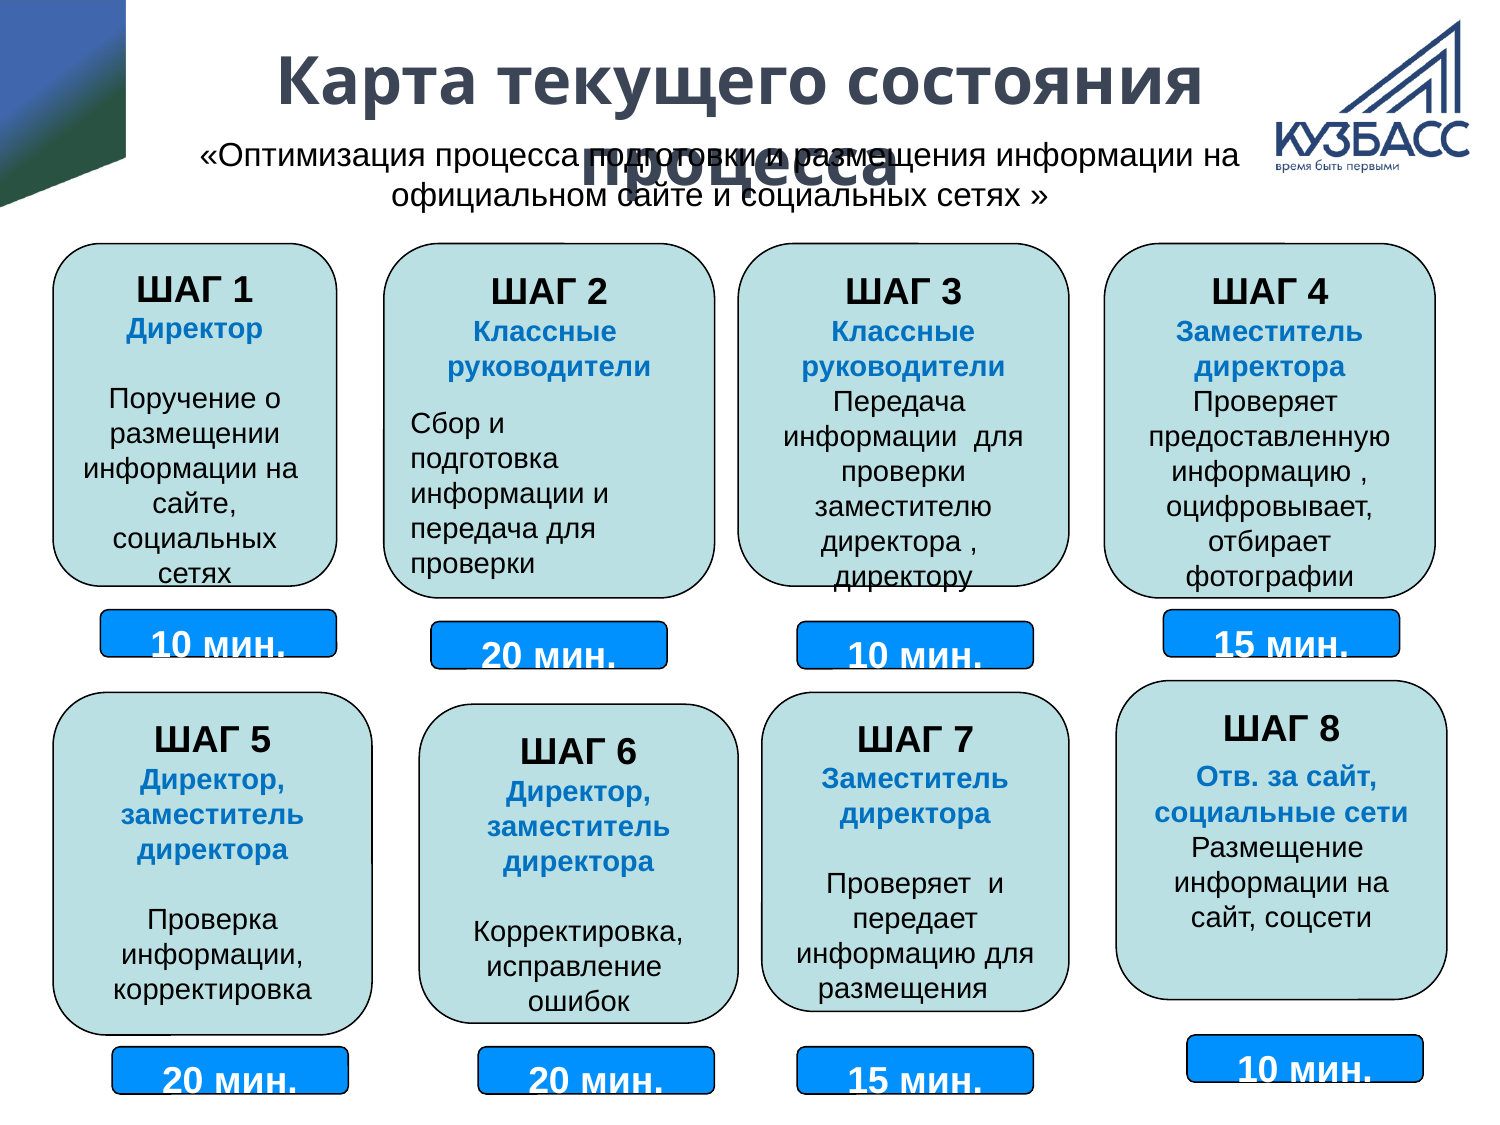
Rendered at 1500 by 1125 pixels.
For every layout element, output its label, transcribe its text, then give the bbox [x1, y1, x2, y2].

picture [0, 0, 126, 208]
text_box 10 мин. [797, 621, 1034, 669]
text_box 15 мин. [797, 1046, 1034, 1094]
title Карта текущего состояния процесса [119, 30, 1361, 127]
text_box 20 мин. [430, 621, 668, 669]
text_box ШАГ 6 Директор, заместитель директора Корректировка, исправление ошибок [419, 704, 739, 1024]
text_box 20 мин. [112, 1046, 349, 1094]
text_box ШАГ 5 Директор, заместитель директора Проверка информации, корректировка [53, 692, 373, 1036]
text_box ШАГ 2 Классные руководители [383, 243, 715, 598]
text_box 10 мин. [1187, 1034, 1424, 1083]
text_box 20 мин. [478, 1046, 715, 1094]
text_box ШАГ 8 Отв. за сайт, социальные сети Размещение информации на сайт, соцсети [1116, 680, 1447, 1000]
text_box Сбор и подготовка информации и передача для проверки [395, 397, 665, 587]
text_box 10 мин. [100, 609, 337, 657]
text_box ШАГ 4 Заместитель директора Проверяет предоставленную информацию , оцифровывает, отбирает фотографии [1104, 243, 1436, 598]
text_box «Оптимизация процесса подготовки и размещения информации на официальном сайте и социальных сетях » [182, 125, 1258, 220]
text_box ШАГ 3 Классные руководители Передача информации для проверки заместителю директора , директору [738, 243, 1069, 587]
text_box 15 мин. [1163, 609, 1400, 657]
text_box ШАГ 1 Директор Поручение о размещении информации на сайте, социальных сетях [53, 243, 337, 587]
text_box ШАГ 7 Заместитель директора Проверяет и передает информацию для размещения [761, 692, 1069, 1012]
picture [1276, 19, 1470, 173]
